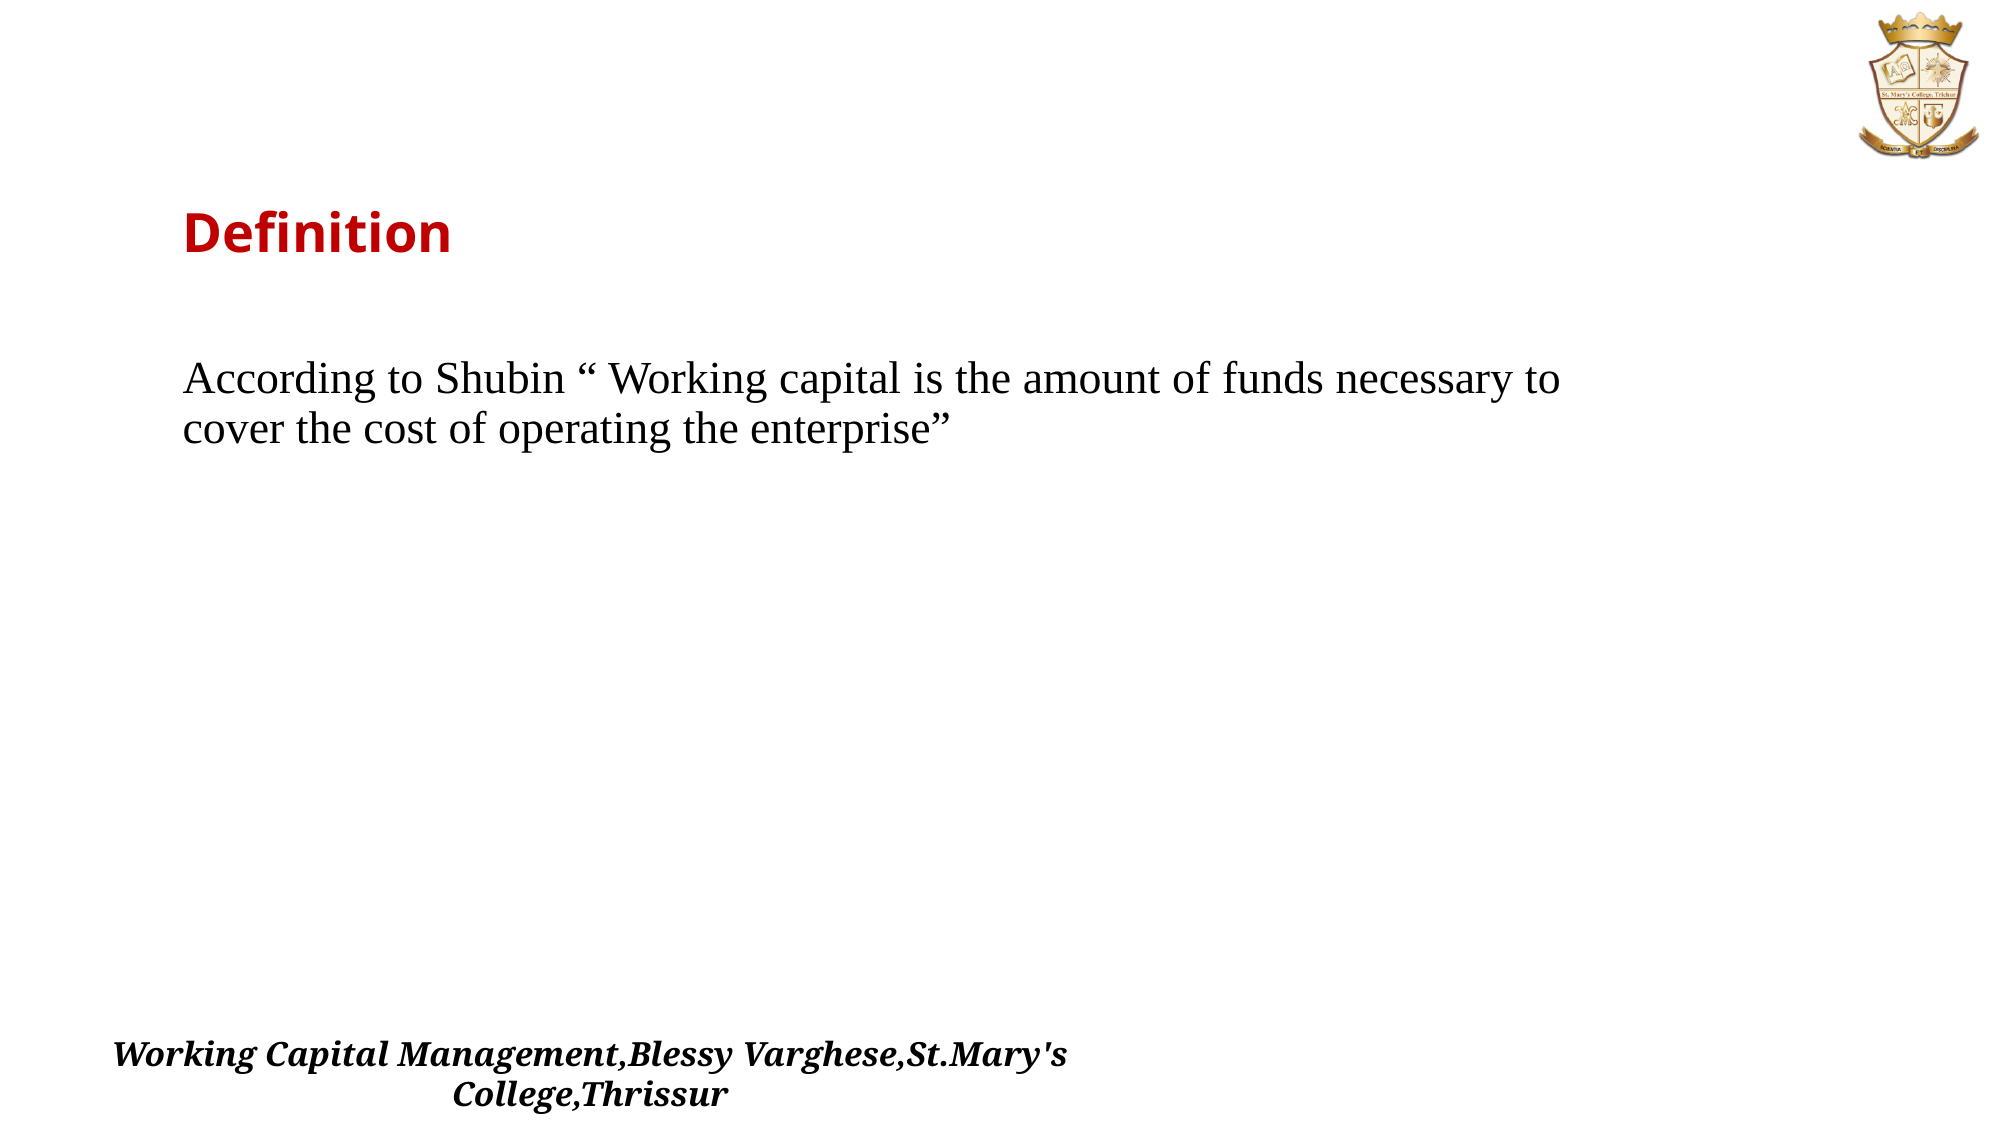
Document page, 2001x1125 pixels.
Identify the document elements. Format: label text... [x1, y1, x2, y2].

picture [1837, 0, 2000, 183]
subtitle Definition According to Shubin “ Working capital is the amount of funds necessary to cover the cost of operating the enterprise” [167, 102, 1578, 1008]
footer Working Capital Management,Blessy Varghese,St.Mary's College,Thrissur [0, 1042, 1181, 1103]
